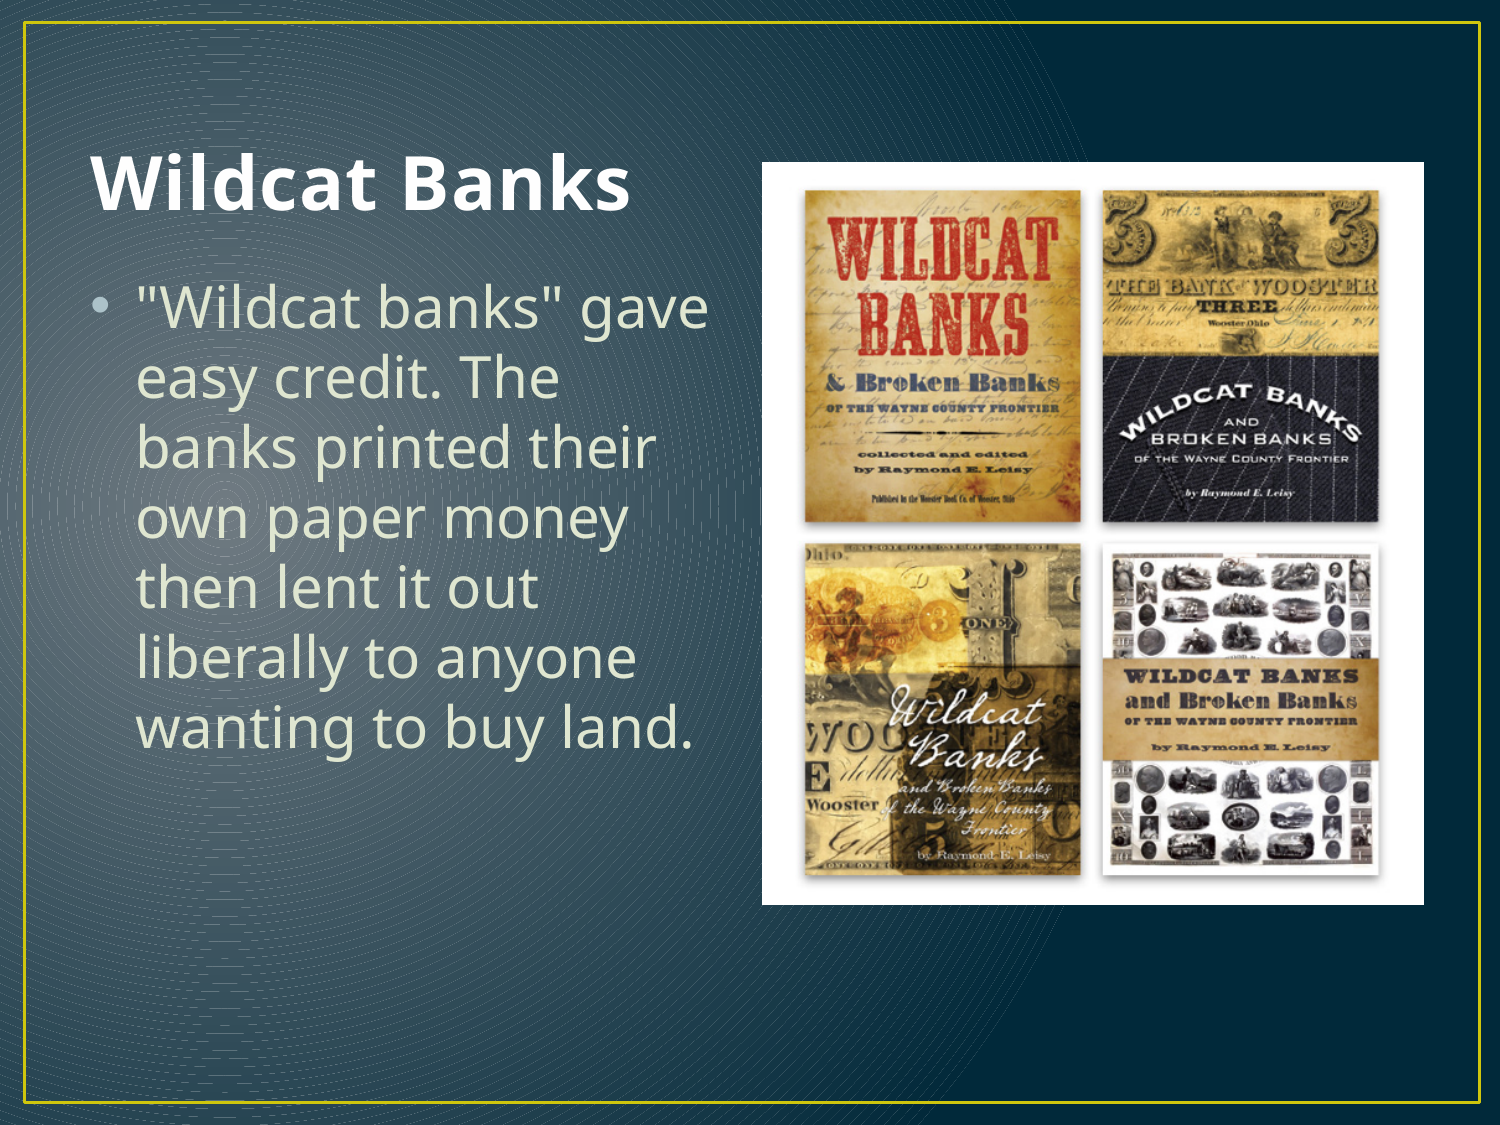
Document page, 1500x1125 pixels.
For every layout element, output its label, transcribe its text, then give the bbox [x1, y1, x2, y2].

picture [1020, 911, 1032, 920]
list "Wildcat banks" gave easy credit. The banks printed their own paper money then lent it out liberally to anyone wanting to buy land. [75, 262, 738, 1005]
title Wildcat Banks [75, 45, 1425, 233]
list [762, 162, 1424, 906]
